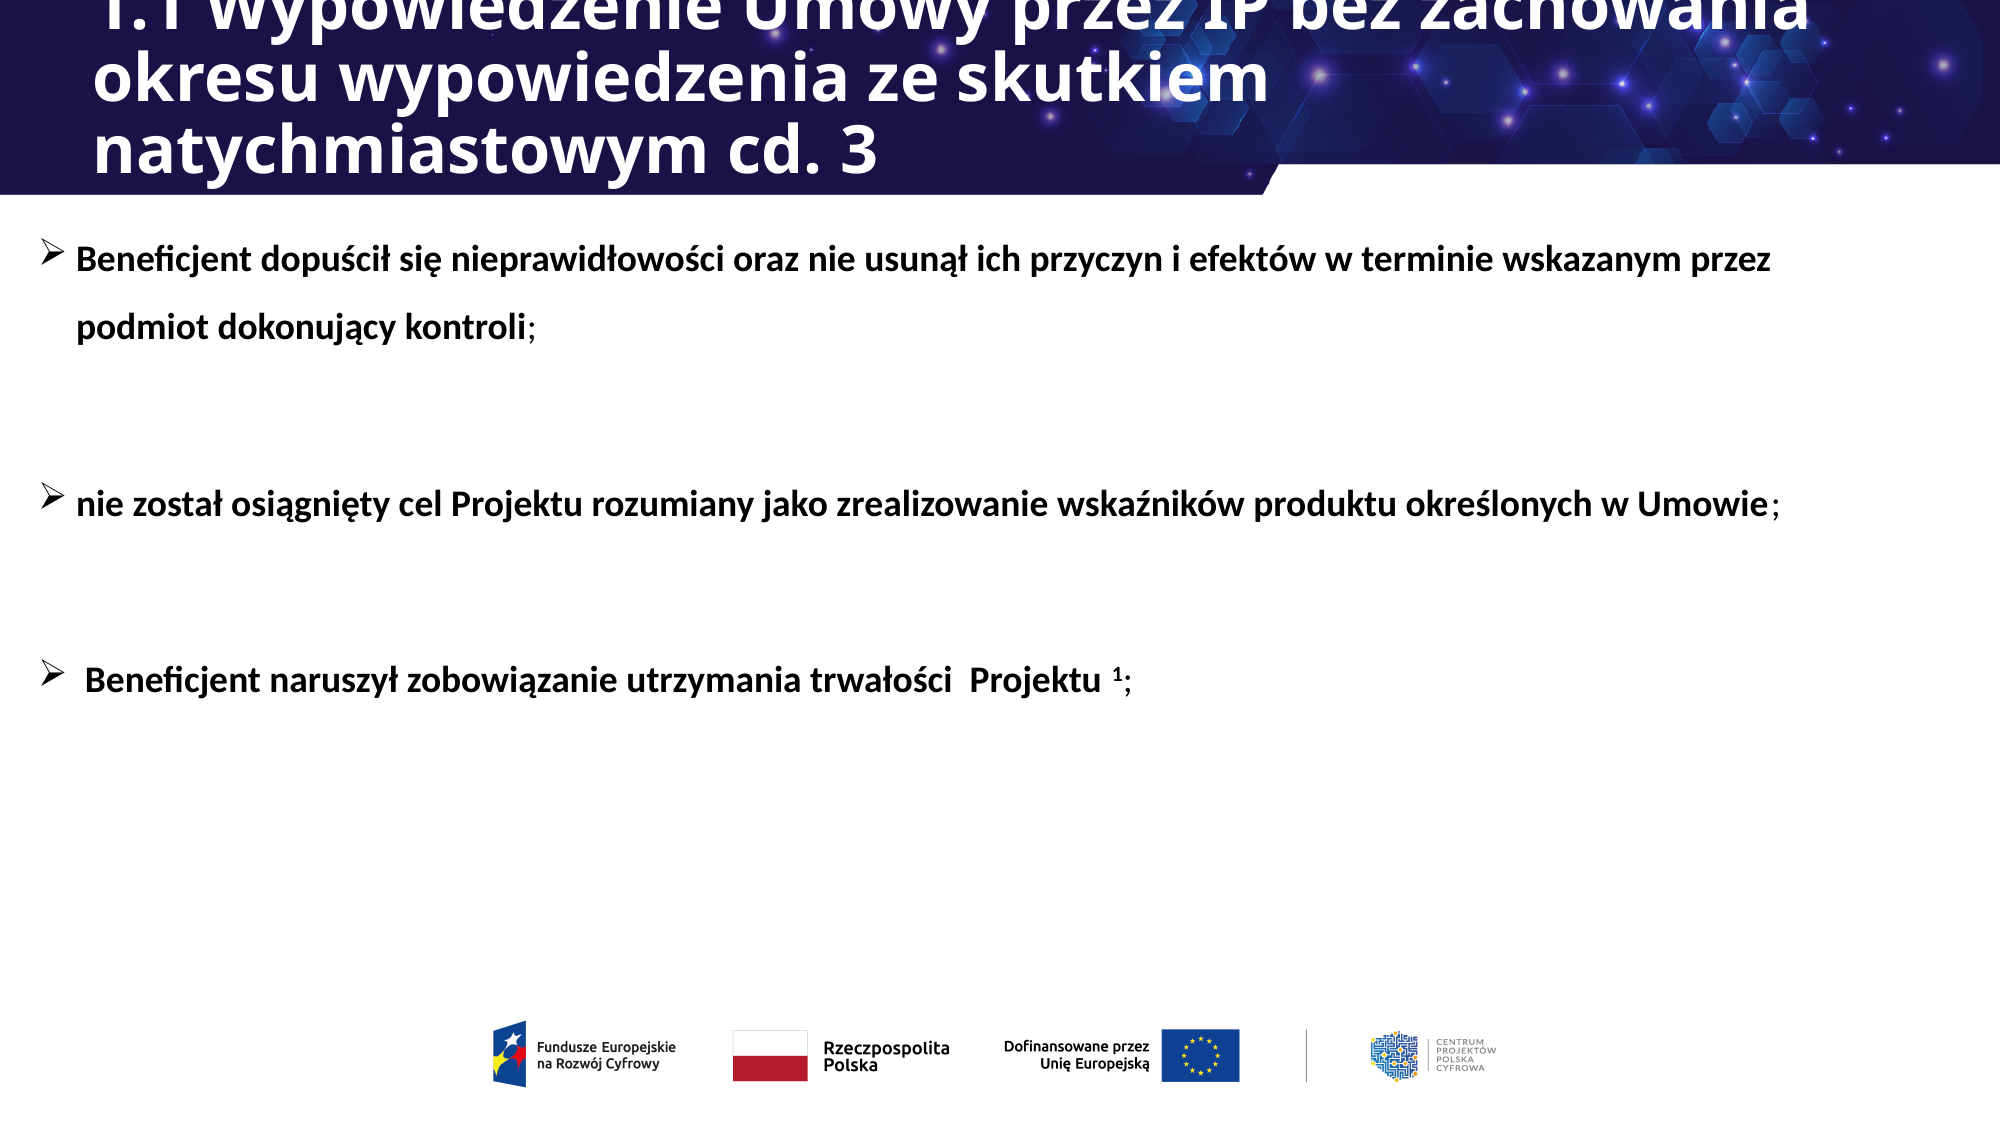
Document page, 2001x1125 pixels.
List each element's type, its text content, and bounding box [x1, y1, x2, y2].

title 1.1 Wypowiedzenie Umowy przez IP bez zachowania okresu wypowiedzenia ze skutkiem natychmiastowym cd. 3 [77, 0, 1868, 160]
picture [471, 1030, 1529, 1109]
picture [0, 0, 2000, 195]
list Beneficjent dopuścił się nieprawidłowości oraz nie usunął ich przyczyn i efektów w terminie wskazanym przez podmiot dokonujący kontroli; nie został osiągnięty cel Projektu rozumiany jako zrealizowanie wskaźników produktu określonych w Umowie; Beneficjent naruszył zobowiązanie utrzymania trwałości Projektu 1; [23, 204, 1840, 1030]
